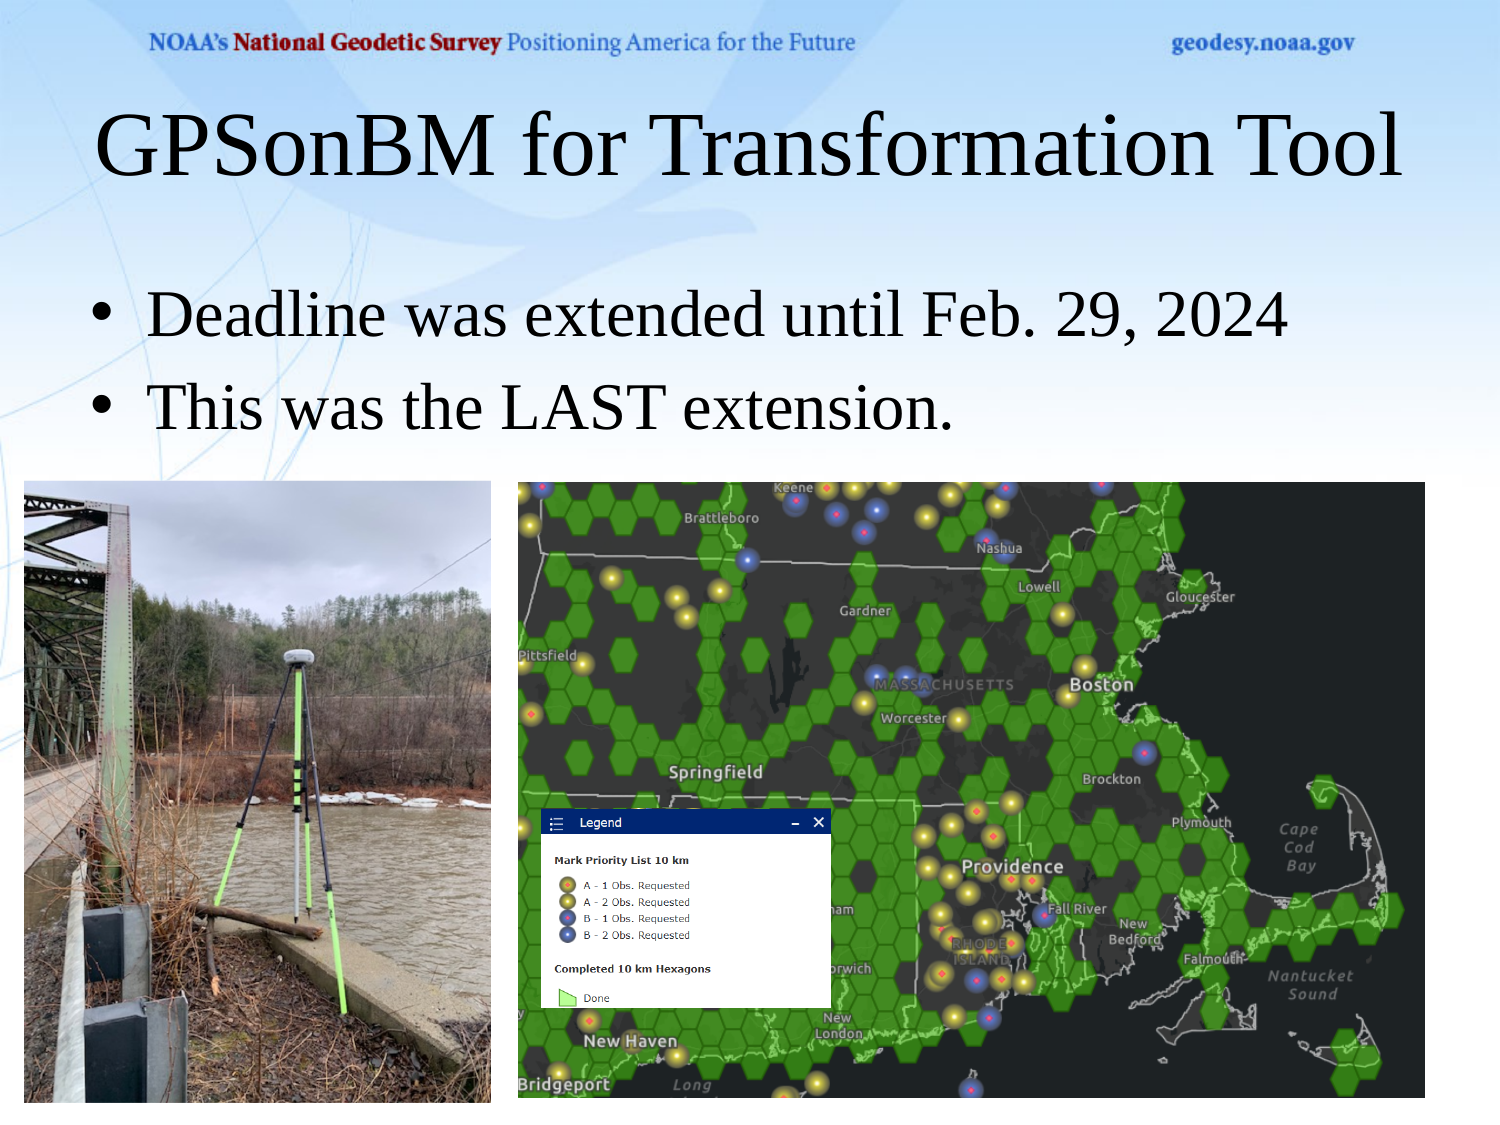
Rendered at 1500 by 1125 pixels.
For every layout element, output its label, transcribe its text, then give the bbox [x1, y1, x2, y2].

picture [0, 0, 1500, 1125]
list Deadline was extended until Feb. 29, 2024 This was the LAST extension. [75, 262, 1425, 556]
title GPSonBM for Transformation Tool [75, 45, 1425, 233]
